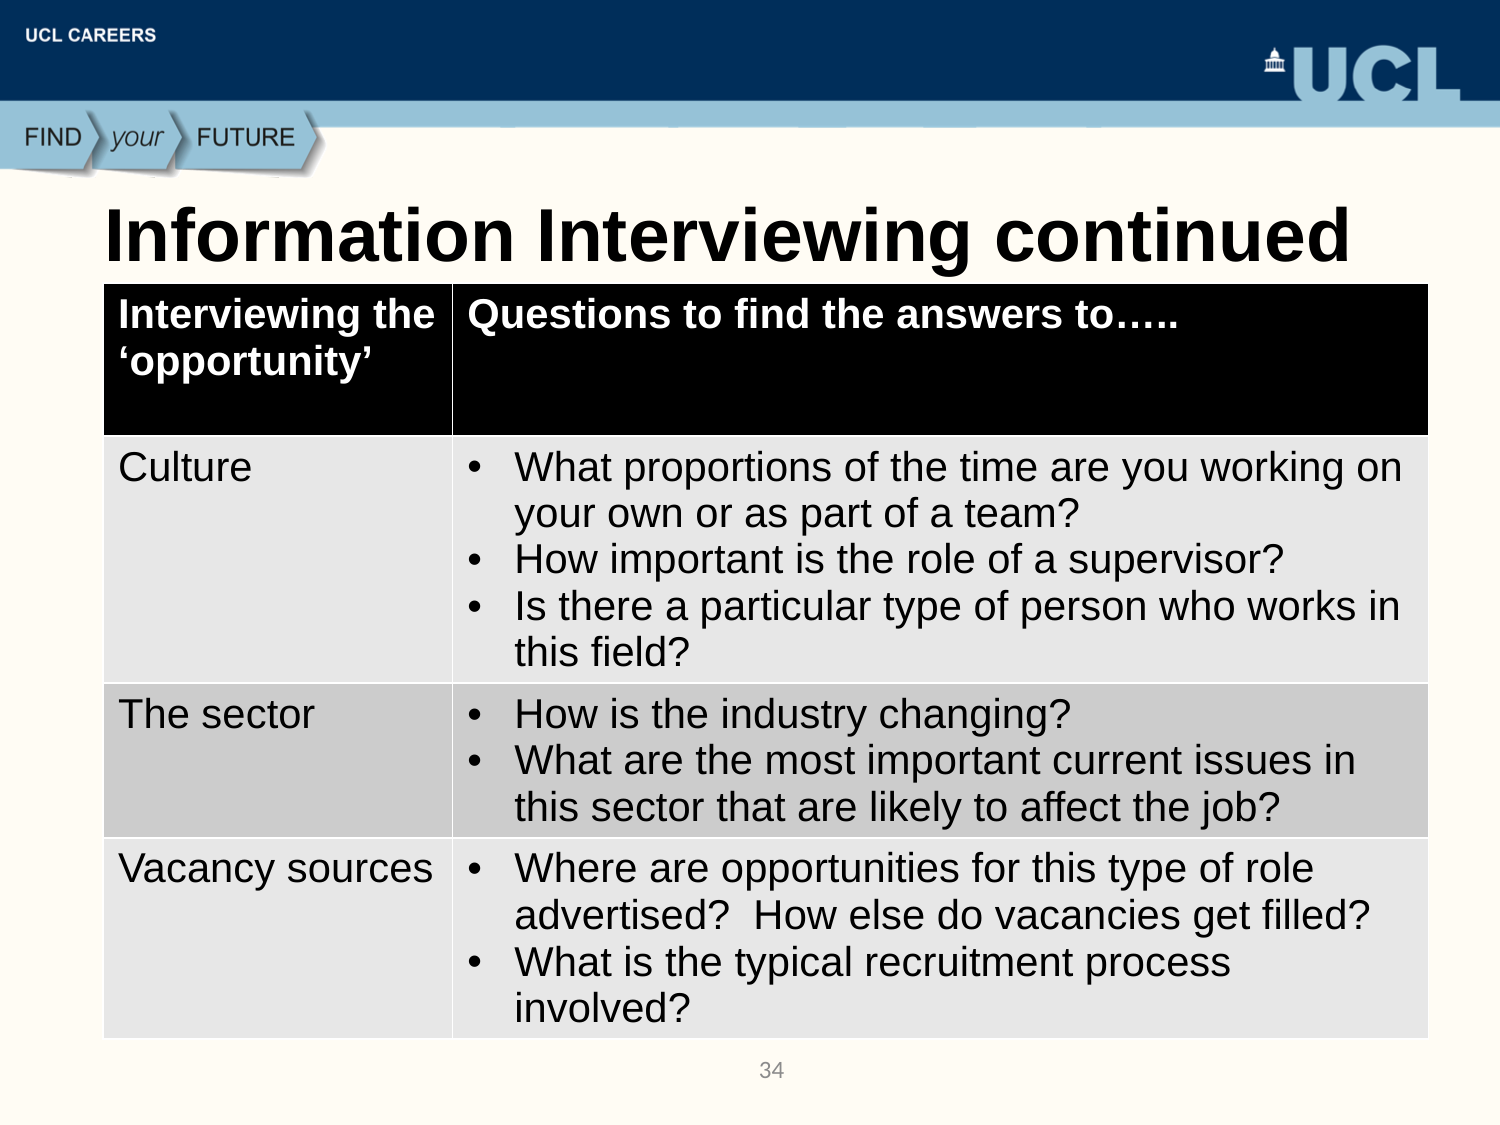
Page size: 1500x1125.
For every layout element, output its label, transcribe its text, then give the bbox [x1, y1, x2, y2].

table_cell Vacancy sources [104, 839, 452, 1038]
slide_number 34 [700, 1040, 800, 1099]
table_header Interviewing the ‘opportunity’ [104, 284, 452, 435]
table_cell How is the industry changing? What are the most important current issues in this sector that are likely to affect the job? [453, 684, 1428, 837]
table_cell Where are opportunities for this type of role advertised? How else do vacancies get filled? What is the typical recruitment process involved? [453, 839, 1428, 1038]
title Information Interviewing continued [89, 148, 1383, 326]
table_cell Culture [104, 437, 452, 682]
table_cell What proportions of the time are you working on your own or as part of a team? How important is the role of a supervisor? Is there a particular type of person who works in this field? [453, 437, 1428, 682]
table_header Questions to find the answers to….. [453, 284, 1428, 435]
table_cell The sector [104, 684, 452, 837]
picture [0, 0, 1500, 178]
